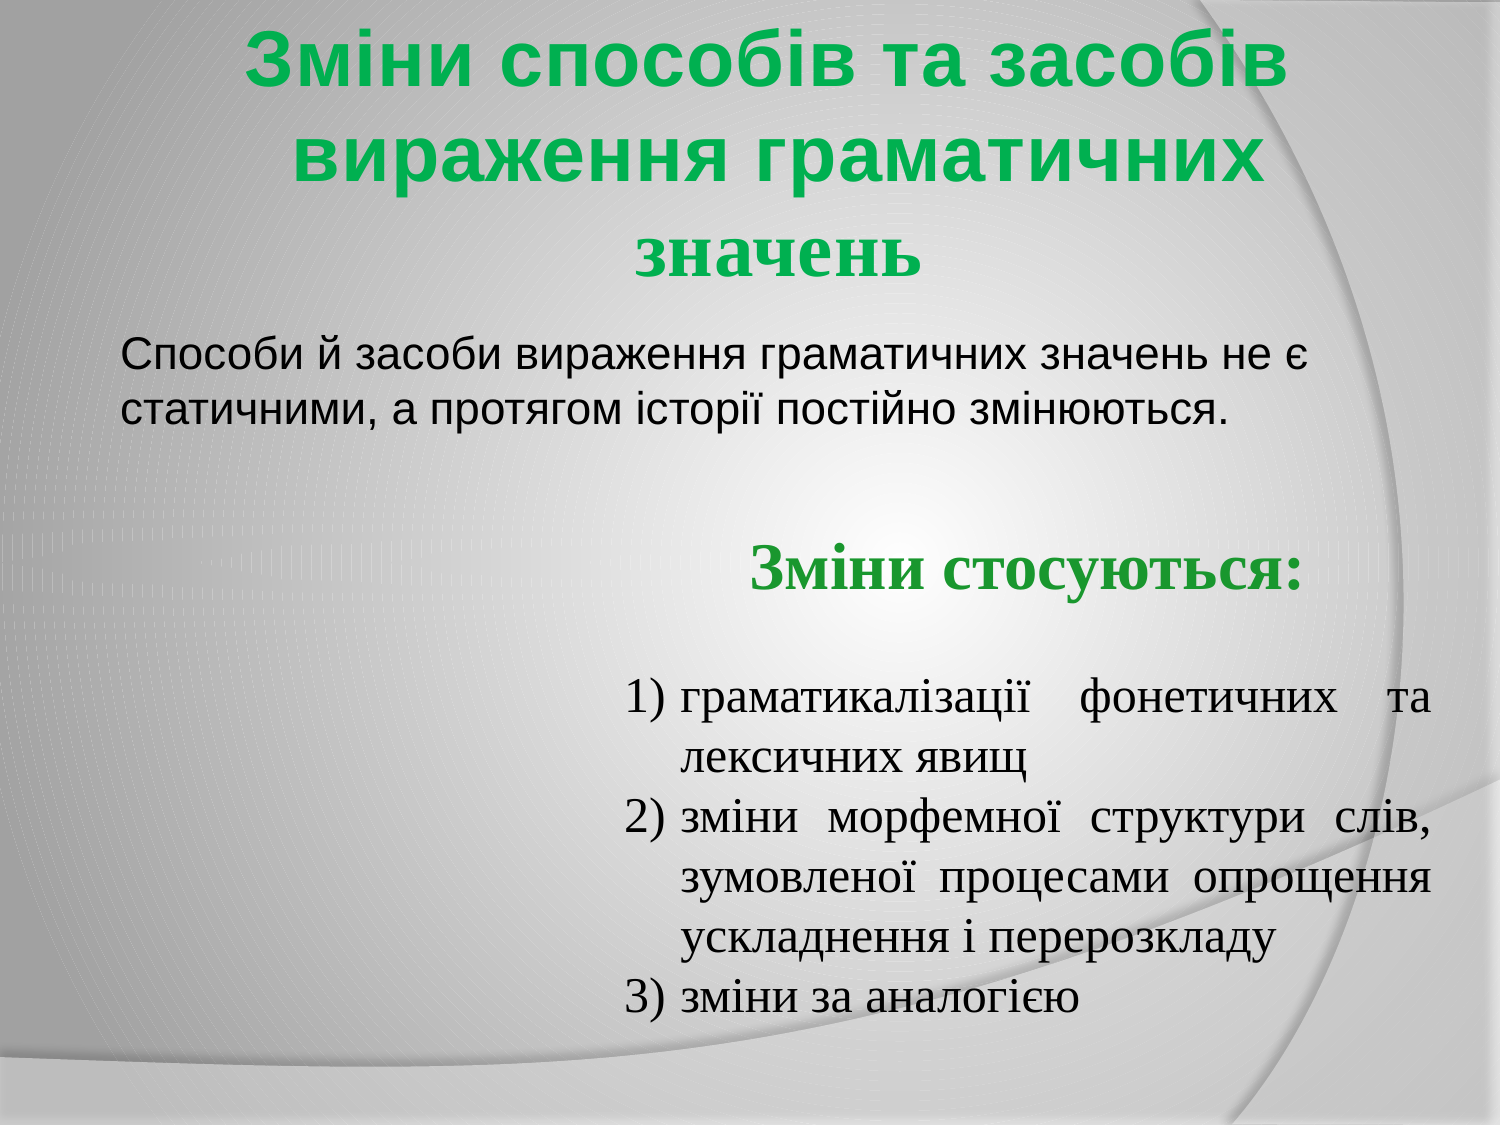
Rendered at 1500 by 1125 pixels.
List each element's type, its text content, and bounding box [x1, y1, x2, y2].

text_box Зміни стосуються: граматикалізації фонетичних та лексичних явищ зміни морфемної структури слів, зумовленої процесами опрощення ускладнення і перерозкладу зміни за аналогією [609, 515, 1447, 1031]
text_box Способи й засоби вираження граматичних значень не є статичними, а протягом історії постійно змінюються. [105, 316, 1500, 442]
text_box Зміни способів та засобів вираження граматичних значень [81, 0, 1477, 300]
